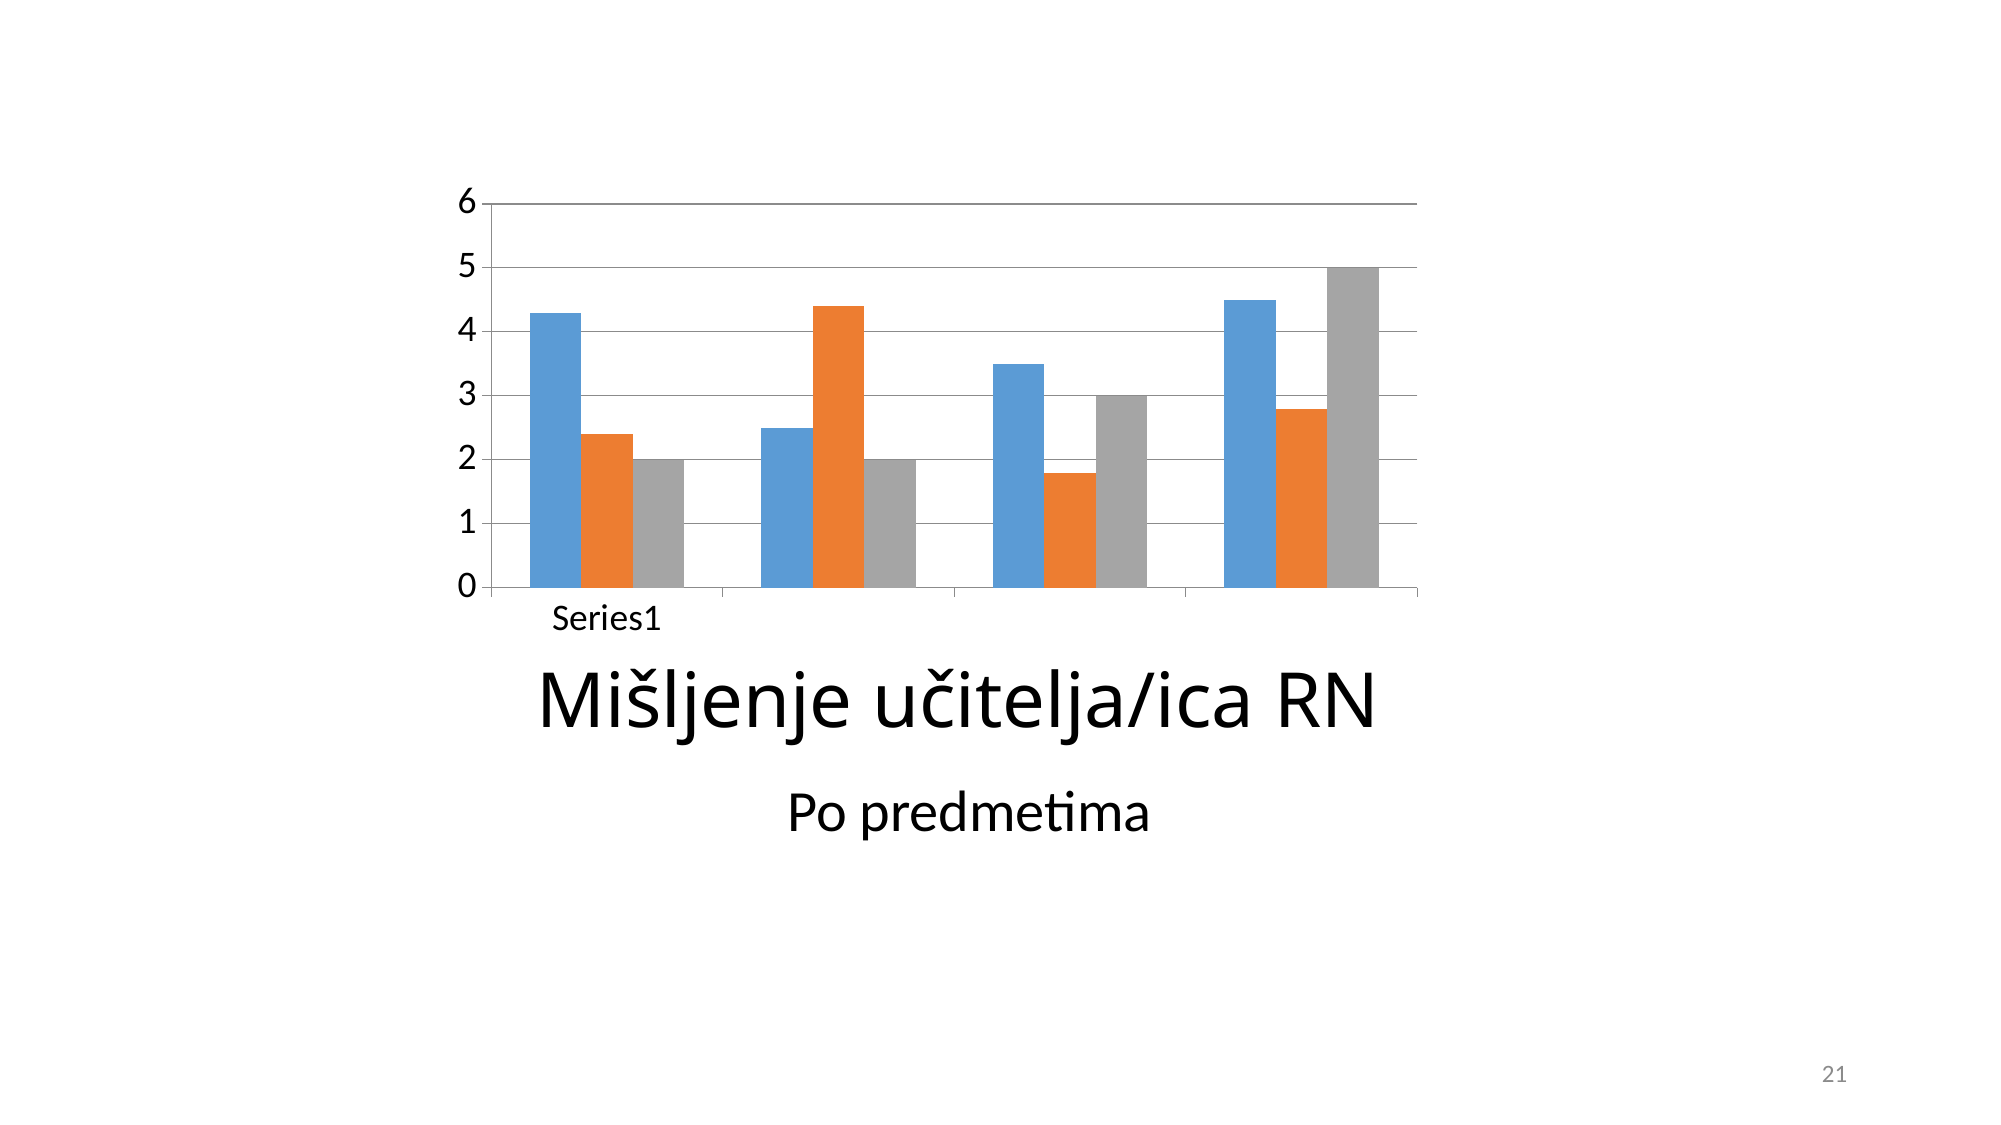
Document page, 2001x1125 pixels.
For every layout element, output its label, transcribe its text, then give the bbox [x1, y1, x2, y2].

list Po predmetima [519, 773, 1420, 906]
slide_number 21 [1412, 1042, 1863, 1103]
chart [437, 175, 1438, 650]
title Mišljenje učitelja/ica RN [507, 650, 1408, 752]
